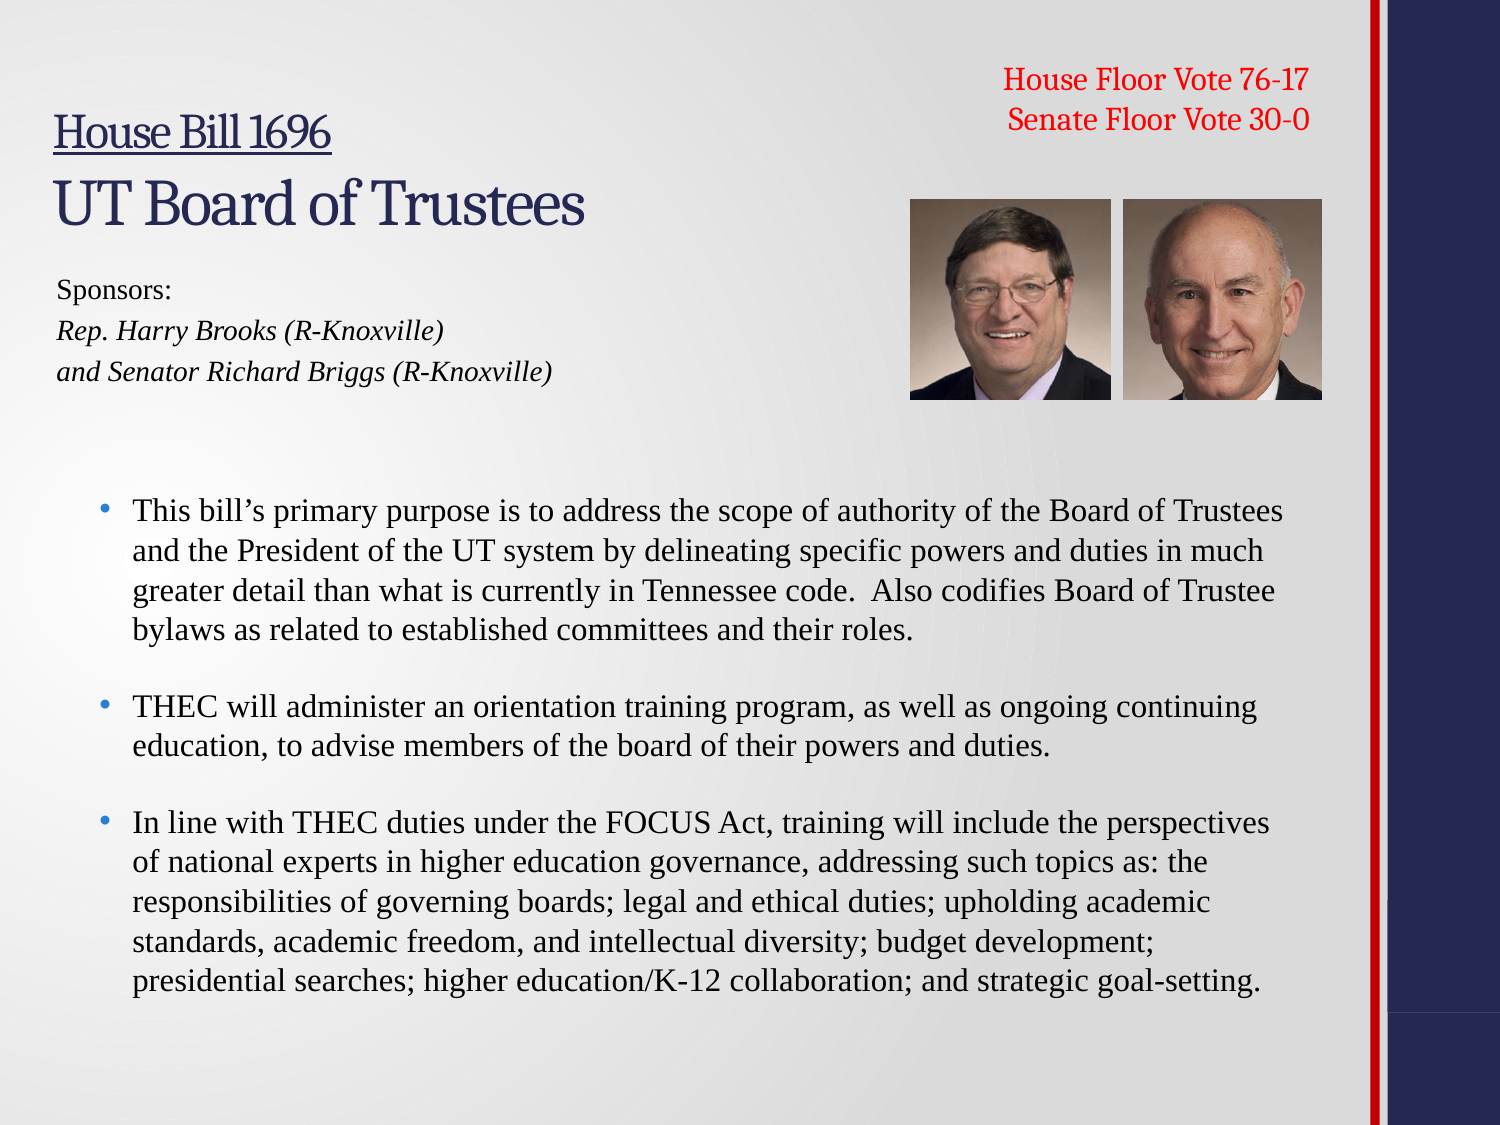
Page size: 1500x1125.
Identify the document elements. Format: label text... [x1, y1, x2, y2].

text_box Sponsors: Rep. Harry Brooks (R-Knoxville) and Senator Richard Briggs (R-Knoxville) This bill’s primary purpose is to address the scope of authority of the Board of Trustees and the President of the UT system by delineating specific powers and duties in much greater detail than what is currently in Tennessee code. Also codifies Board of Trustee bylaws as related to established committees and their roles. THEC will administer an orientation training program, as well as ongoing continuing education, to advise members of the board of their powers and duties. In line with THEC duties under the FOCUS Act, training will include the perspectives of national experts in higher education governance, addressing such topics as: the responsibilities of governing boards; legal and ethical duties; upholding academic standards, academic freedom, and intellectual diversity; budget development; presidential searches; higher education/K-12 collaboration; and strategic goal-setting. [24, 262, 1322, 1075]
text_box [909, 199, 1322, 401]
text_box House Floor Vote 76-17 Senate Floor Vote 30-0 [849, 49, 1325, 145]
title House Bill 1696 UT Board of Trustees [37, 50, 1350, 288]
text_box [1385, 898, 1500, 1015]
